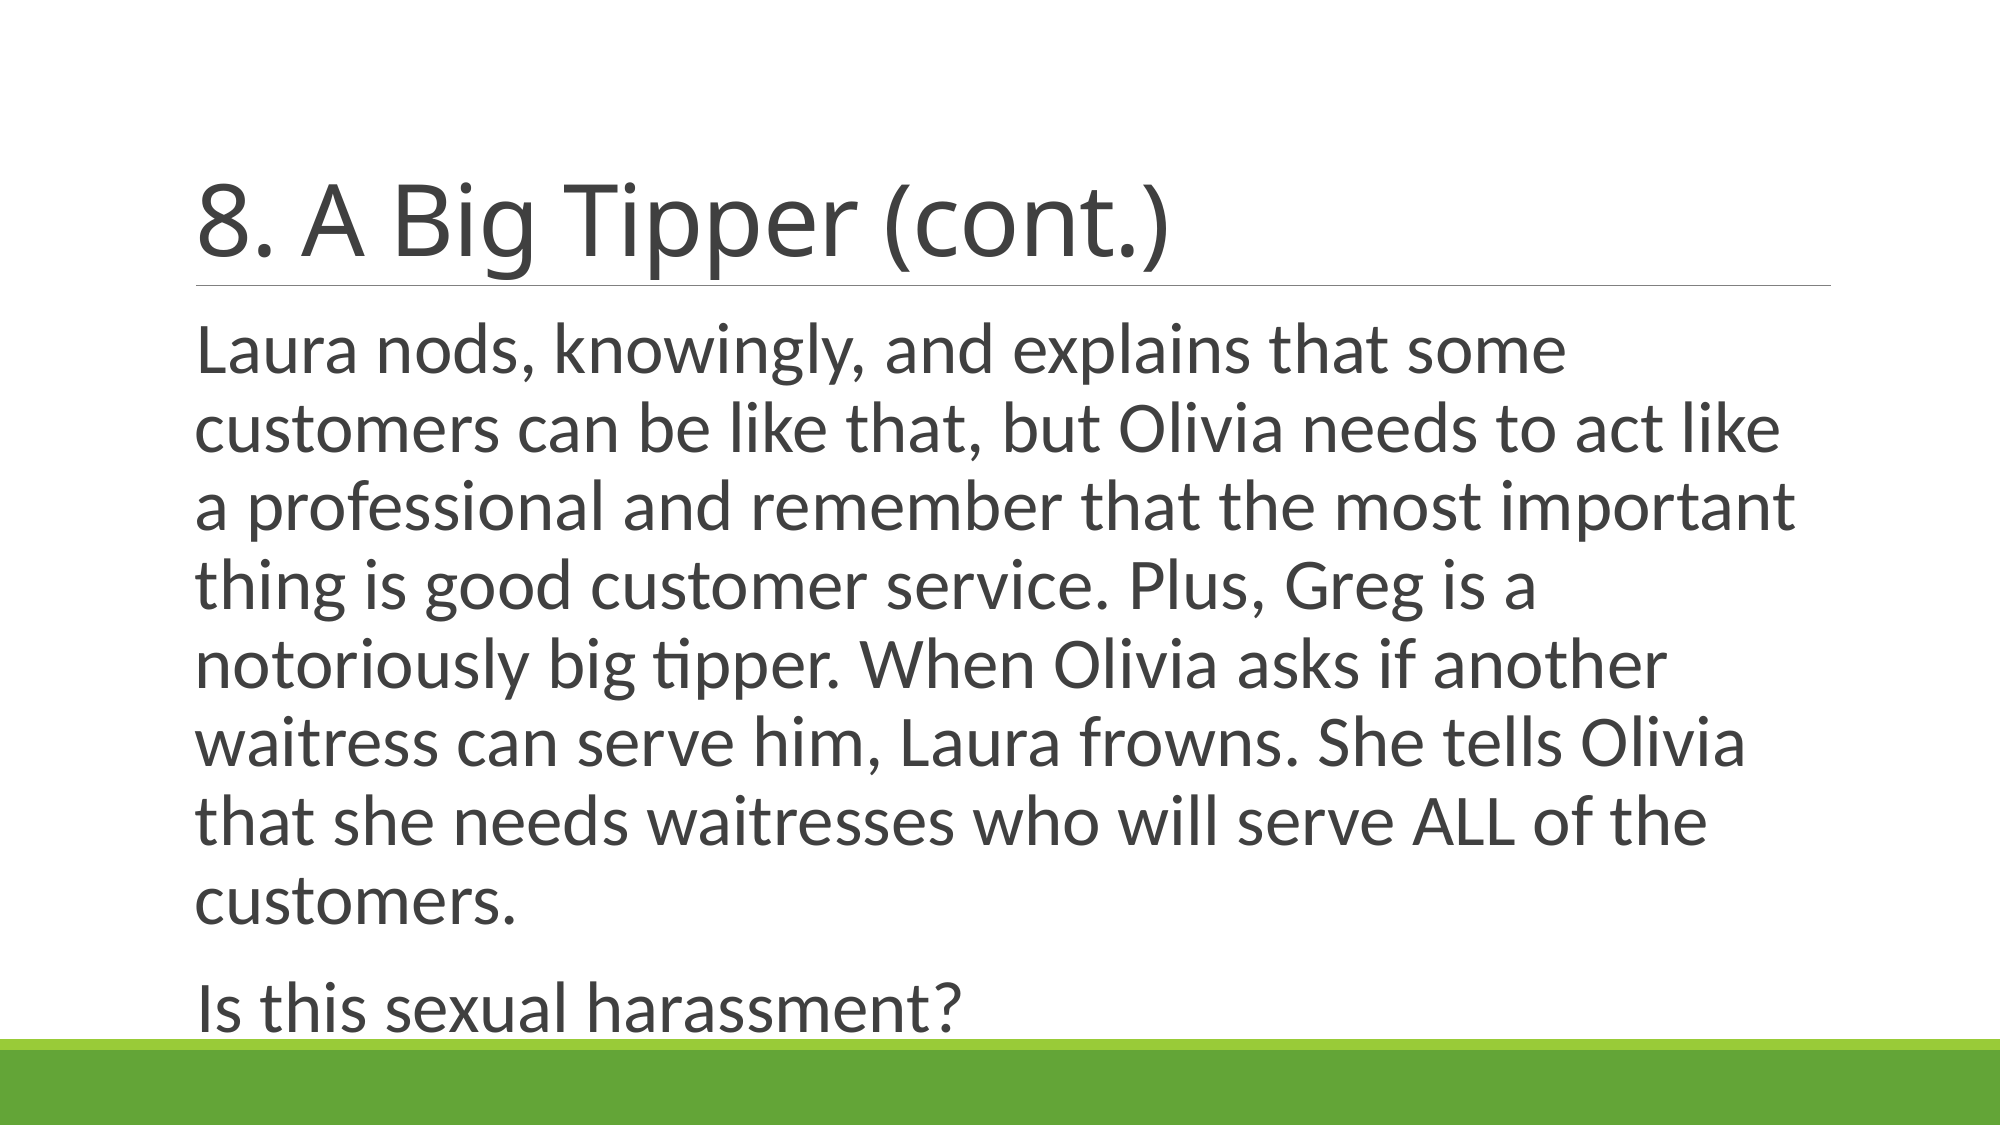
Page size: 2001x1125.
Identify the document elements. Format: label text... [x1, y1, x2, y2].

title 8. A Big Tipper (cont.) [179, 47, 1830, 285]
list Laura nods, knowingly, and explains that some customers can be like that, but Olivia needs to act like a professional and remember that the most important thing is good customer service. Plus, Greg is a notoriously big tipper. When Olivia asks if another waitress can serve him, Laura frowns. She tells Olivia that she needs waitresses who will serve ALL of the customers. Is this sexual harassment? [179, 302, 1830, 955]
